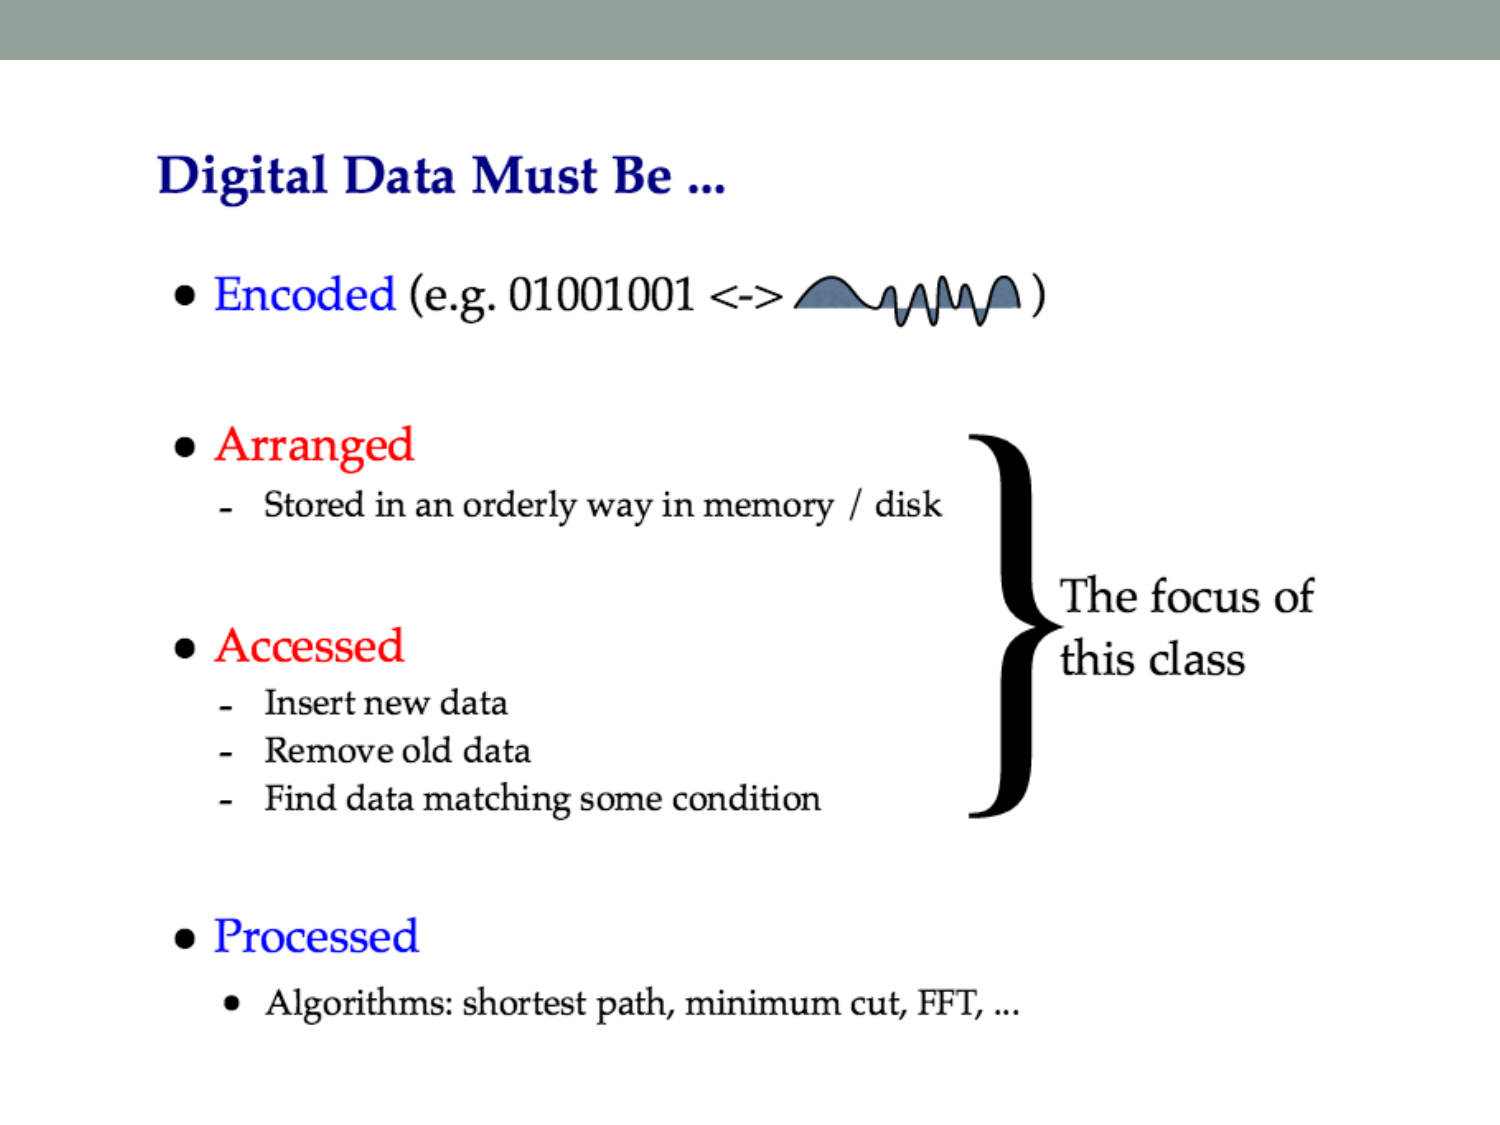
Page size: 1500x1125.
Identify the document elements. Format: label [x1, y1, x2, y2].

list [0, 134, 1500, 1063]
